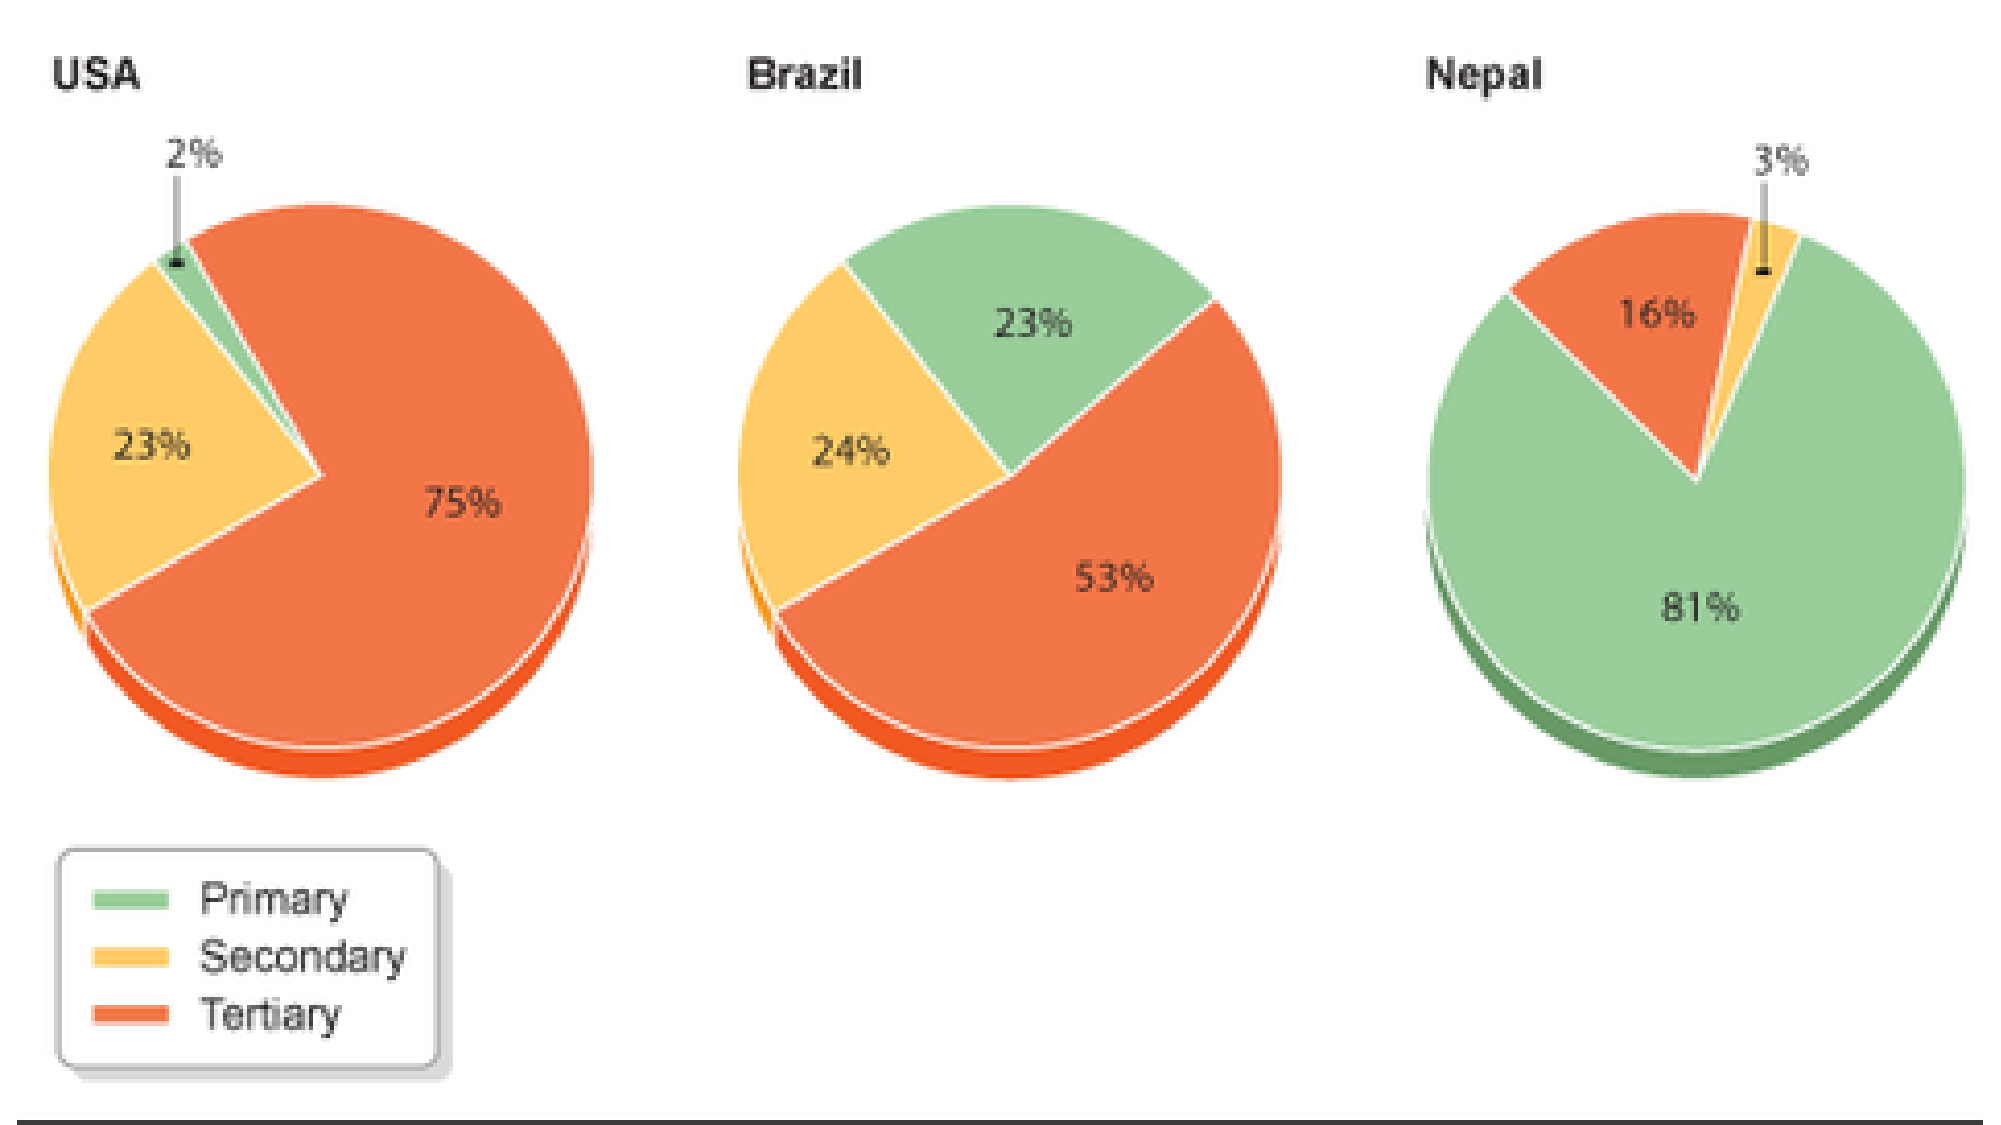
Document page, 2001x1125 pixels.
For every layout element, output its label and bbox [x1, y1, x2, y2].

list [16, 0, 1984, 1125]
